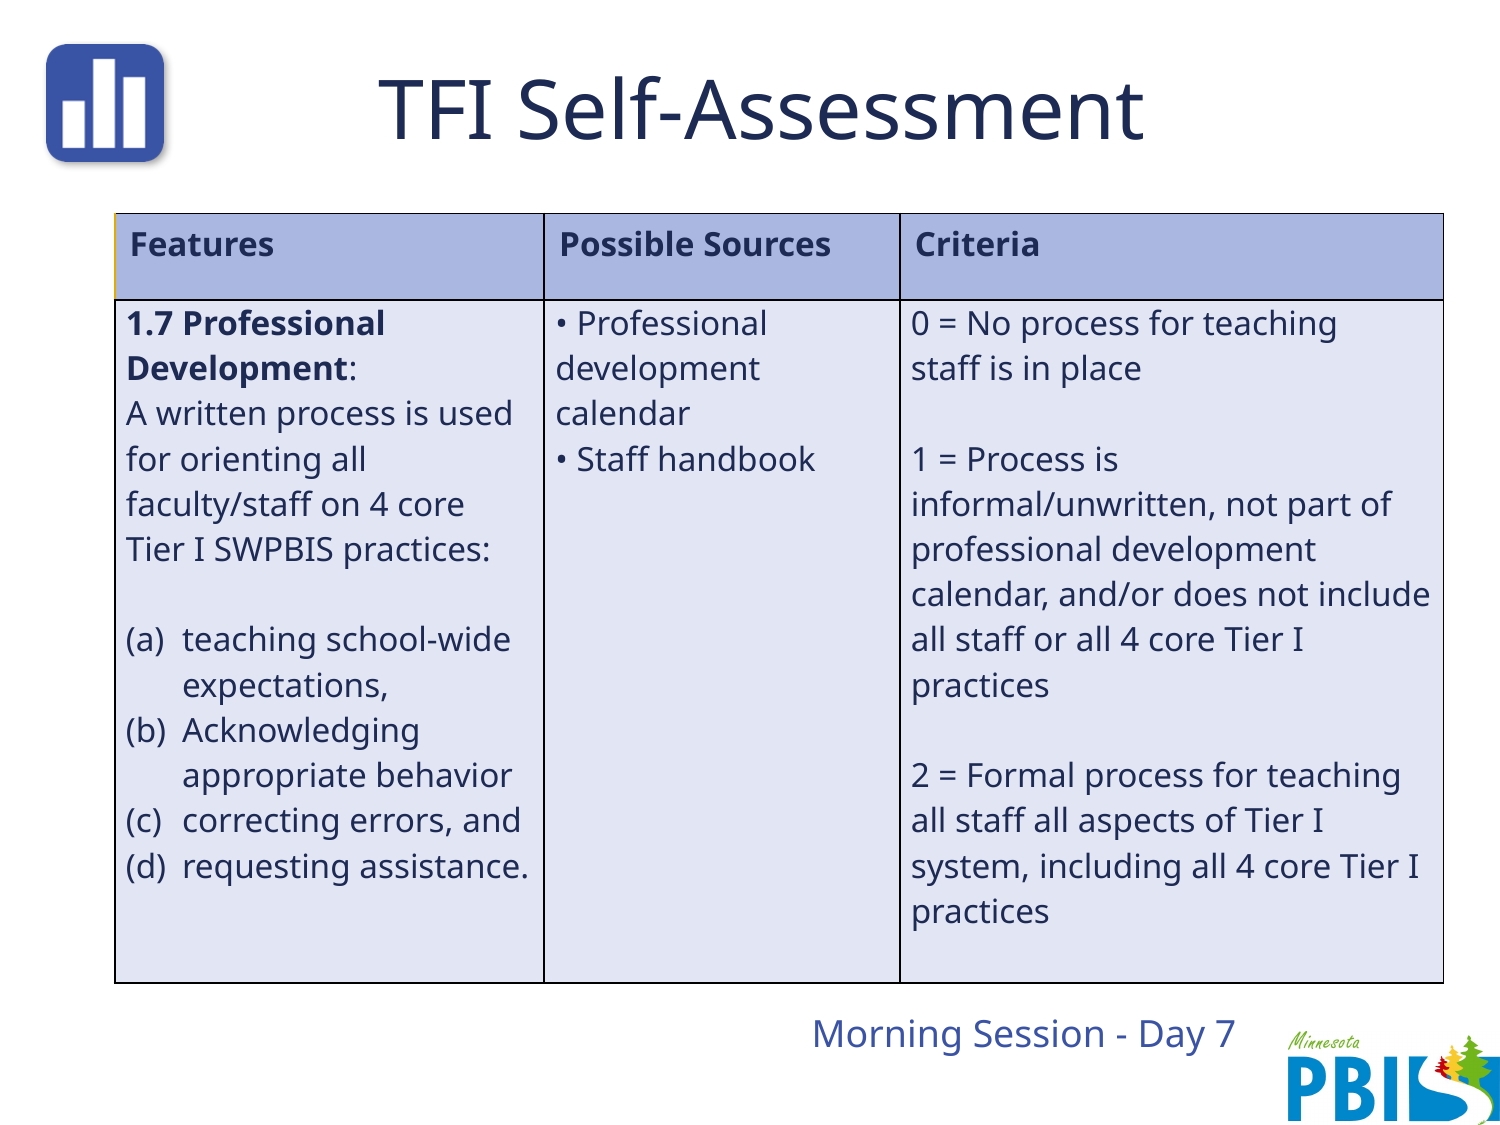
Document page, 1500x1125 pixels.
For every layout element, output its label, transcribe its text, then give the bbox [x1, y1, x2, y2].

table_cell 1.7 Professional Development: A written process is used for orienting all faculty/staff on 4 core Tier I SWPBIS practices: teaching school-wide expectations, Acknowledging appropriate behavior correcting errors, and requesting assistance. [116, 301, 543, 982]
table_header Features [116, 214, 543, 299]
table_cell 0 = No process for teaching staff is in place 1 = Process is informal/unwritten, not part of professional development calendar, and/or does not include all staff or all 4 core Tier I practices 2 = Formal process for teaching all staff all aspects of Tier I system, including all 4 core Tier I practices [901, 301, 1443, 982]
title TFI Self-Assessment [167, 47, 1375, 166]
table_header Possible Sources [545, 214, 899, 299]
table_cell • Professional development calendar • Staff handbook [545, 301, 899, 982]
picture [1288, 1031, 1500, 1125]
picture [46, 44, 164, 163]
table_header Criteria [901, 214, 1443, 299]
picture [1301, 1068, 1312, 1085]
